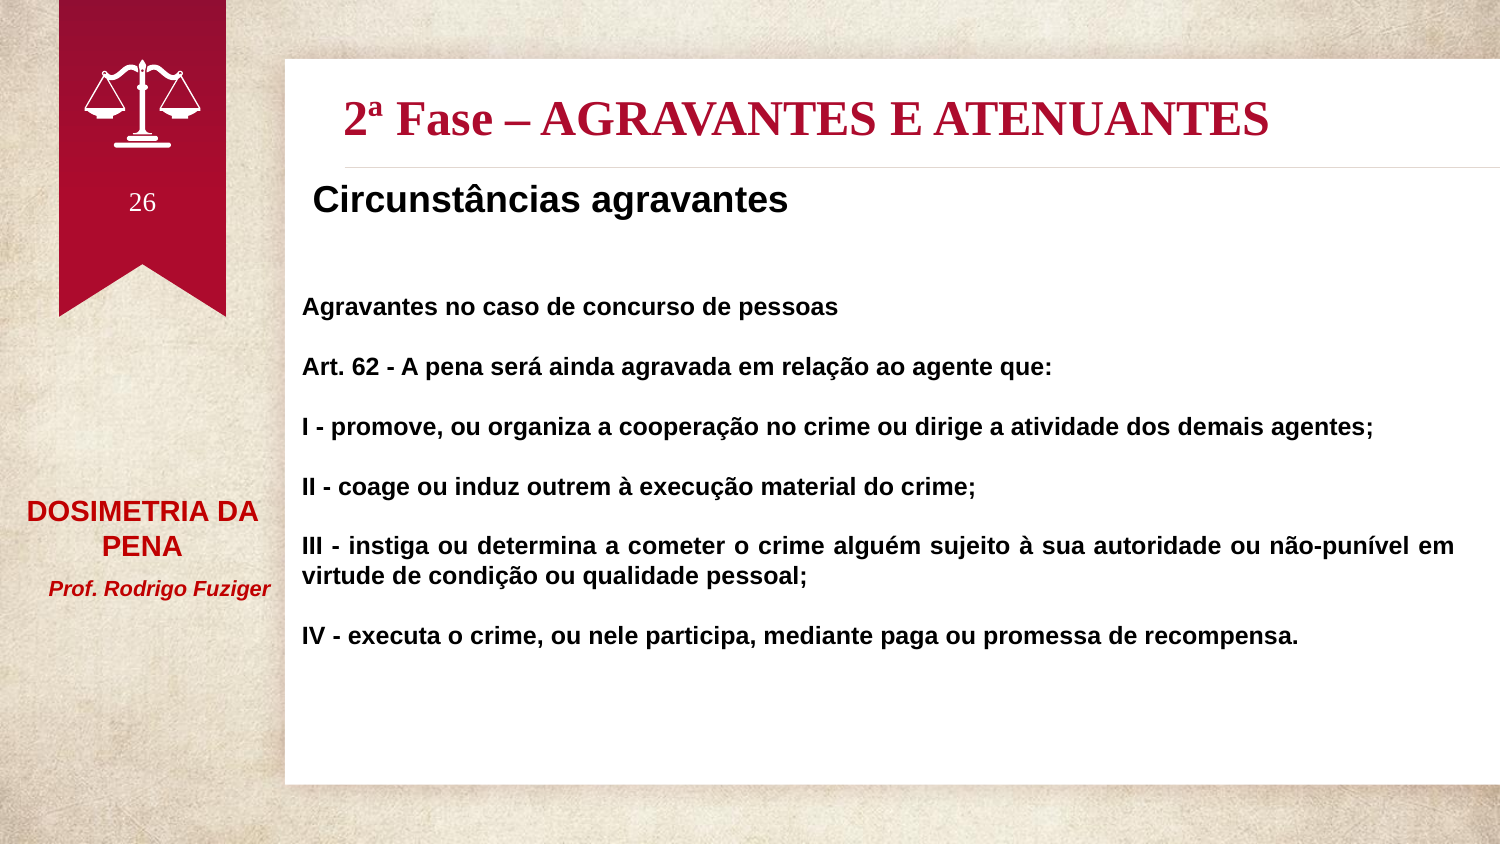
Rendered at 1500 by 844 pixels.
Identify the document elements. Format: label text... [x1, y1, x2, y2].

text_box Circunstâncias agravantes Agravantes no caso de concurso de pessoas Art. 62 - A pena será ainda agravada em relação ao agente que: I - promove, ou organiza a cooperação no crime ou dirige a atividade dos demais agentes; II - coage ou induz outrem à execução material do crime; III - instiga ou determina a cometer o crime alguém sujeito à sua autoridade ou não-punível em virtude de condição ou qualidade pessoal; IV - executa o crime, ou nele participa, mediante paga ou promessa de recompensa. [287, 167, 1473, 657]
text_box DOSIMETRIA DA PENA Prof. Rodrigo Fuziger [0, 484, 288, 691]
title 2ª Fase – AGRAVANTES E ATENUANTES [343, 81, 1441, 146]
picture [0, 691, 1500, 844]
slide_number 26 [58, 167, 226, 233]
picture [0, 0, 1500, 484]
